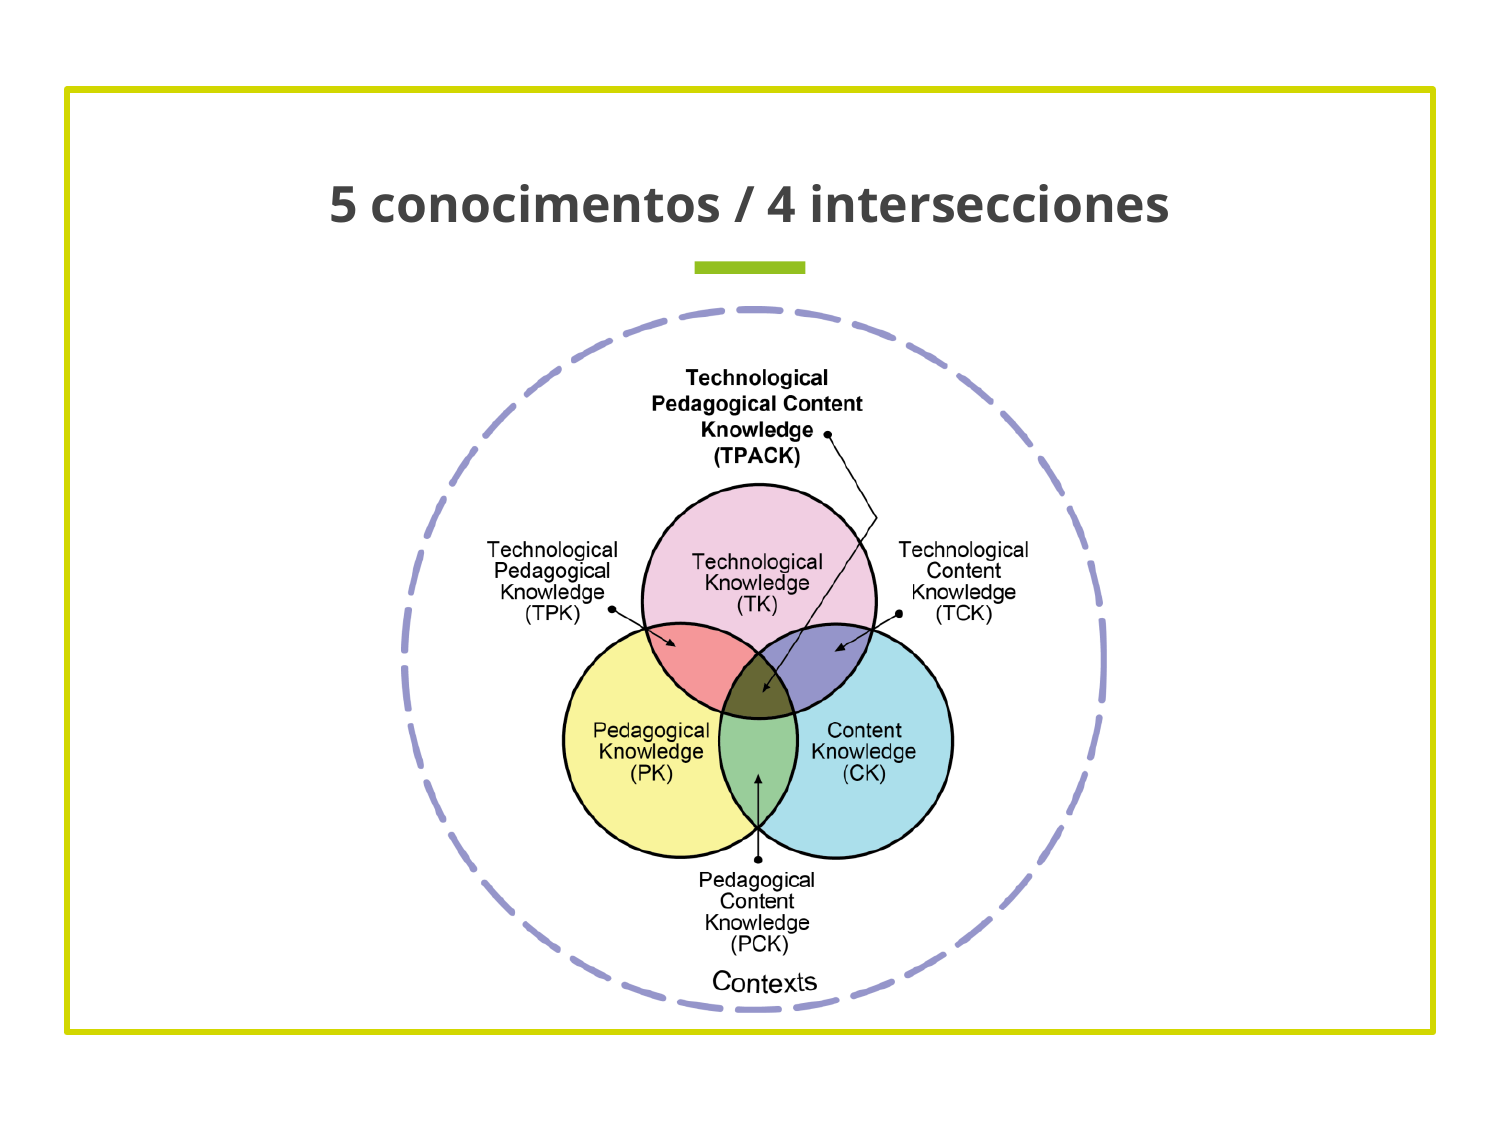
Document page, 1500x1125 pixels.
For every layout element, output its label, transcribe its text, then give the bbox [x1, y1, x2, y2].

picture [400, 306, 1107, 1013]
text_box 5 conocimentos / 4 intersecciones [0, 47, 1500, 248]
text_box [66, 248, 1434, 1033]
